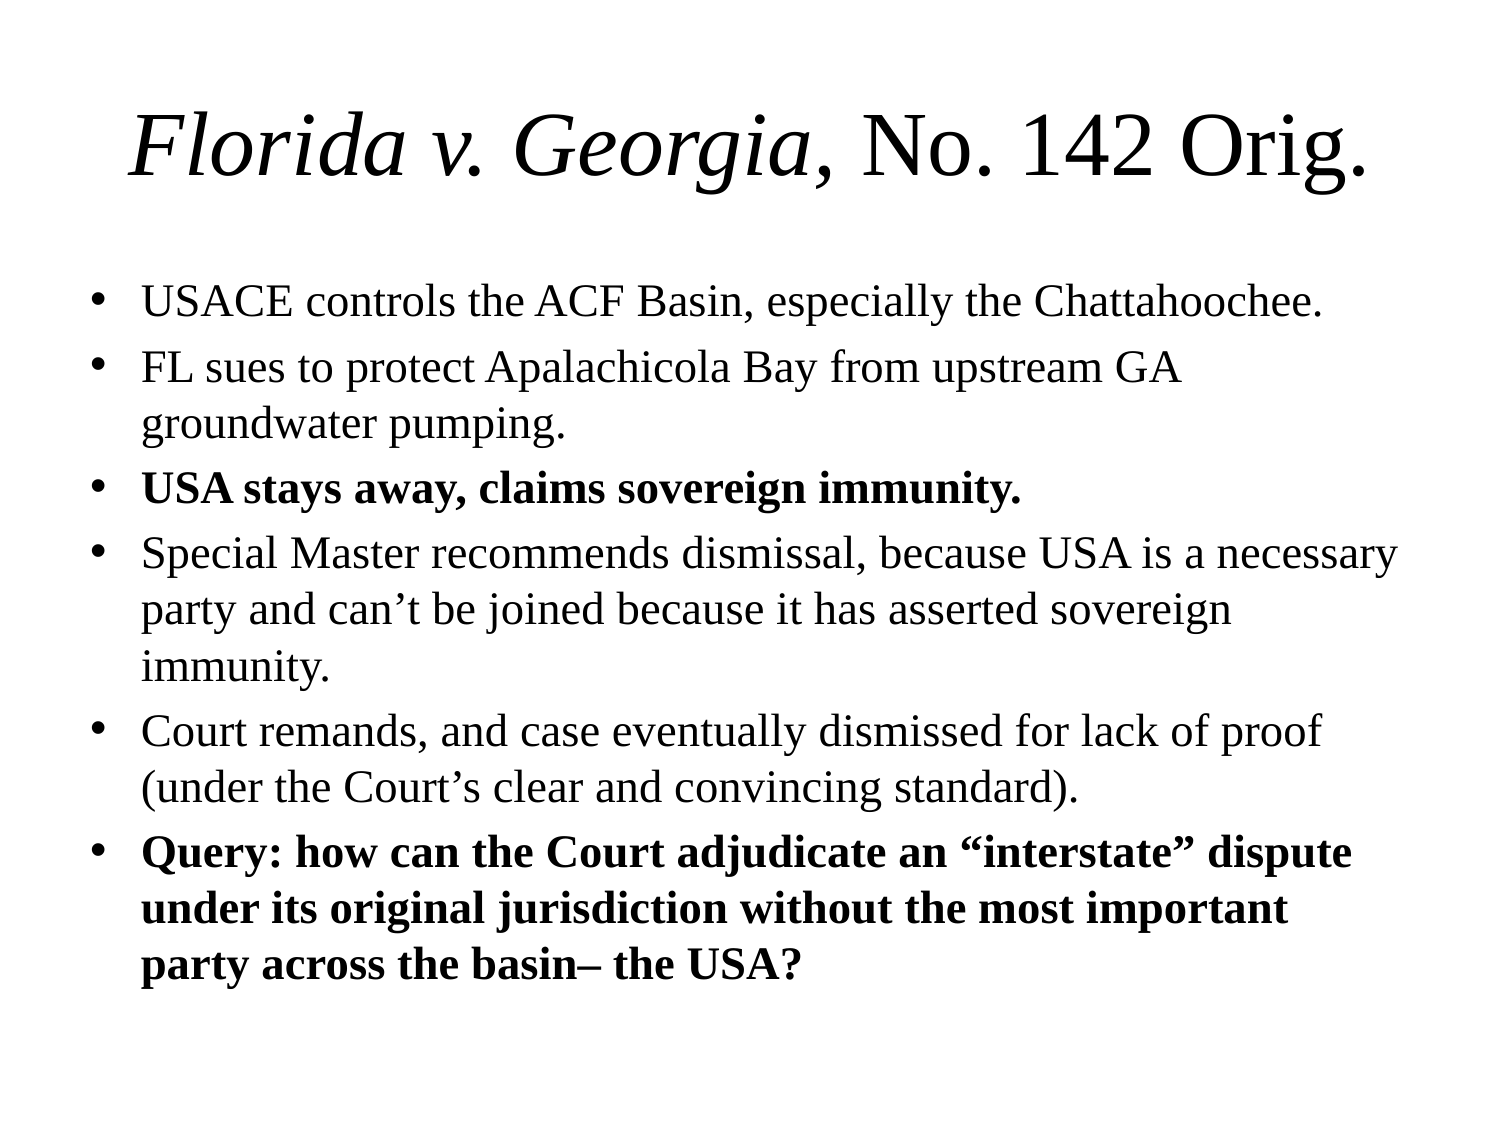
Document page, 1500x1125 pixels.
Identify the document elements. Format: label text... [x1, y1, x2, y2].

list USACE controls the ACF Basin, especially the Chattahoochee. FL sues to protect Apalachicola Bay from upstream GA groundwater pumping. USA stays away, claims sovereign immunity. Special Master recommends dismissal, because USA is a necessary party and can’t be joined because it has asserted sovereign immunity. Court remands, and case eventually dismissed for lack of proof (under the Court’s clear and convincing standard). Query: how can the Court adjudicate an “interstate” dispute under its original jurisdiction without the most important party across the basin– the USA? [75, 262, 1425, 1005]
title Florida v. Georgia, No. 142 Orig. [75, 45, 1425, 233]
